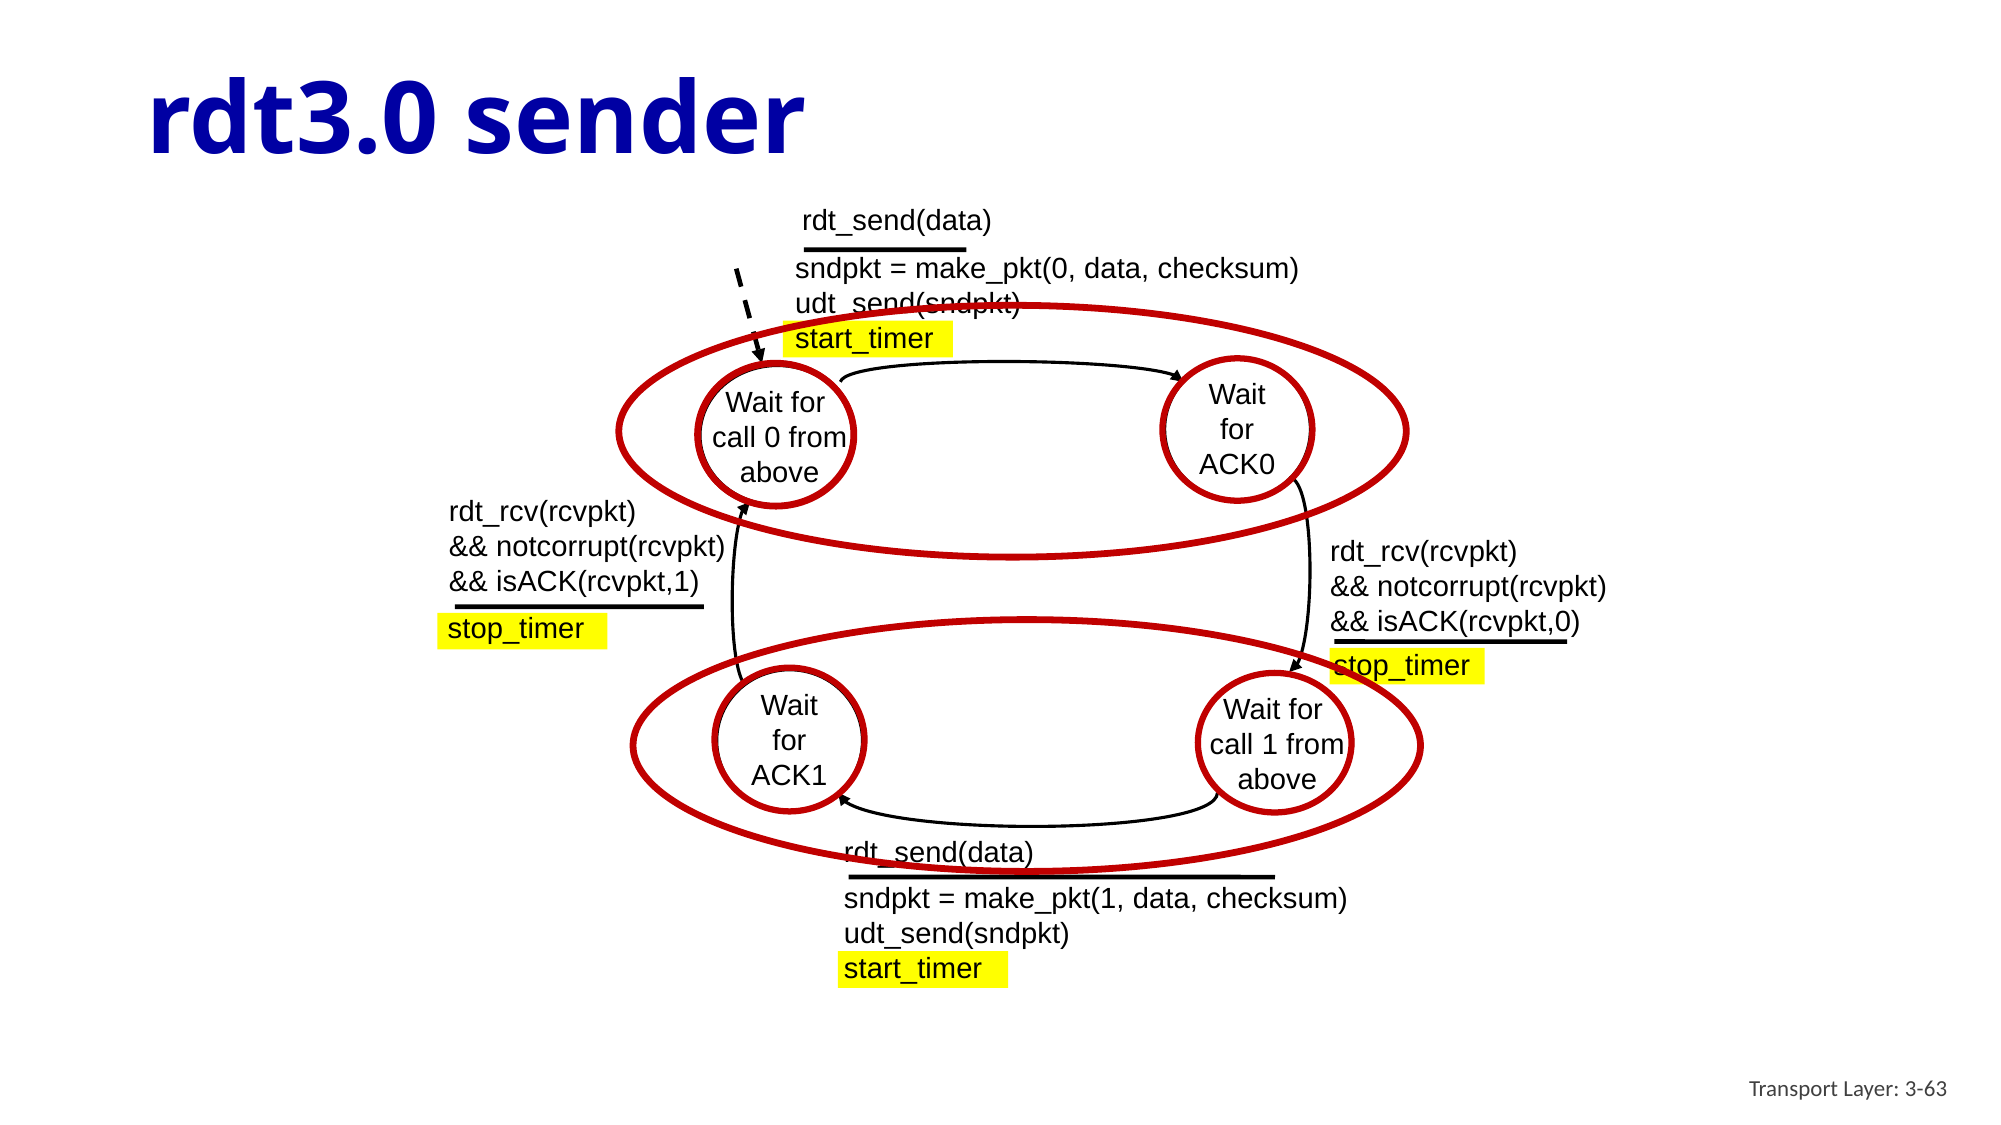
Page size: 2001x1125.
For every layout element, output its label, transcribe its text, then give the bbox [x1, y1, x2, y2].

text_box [716, 669, 863, 812]
text_box [1375, 673, 1486, 685]
text_box [750, 382, 1289, 559]
text_box [617, 328, 780, 485]
slide_number Transport Layer: 3-63 [1512, 1056, 1963, 1117]
title rdt3.0 sender [131, 47, 1952, 195]
text_box [752, 361, 780, 365]
text_box [631, 689, 829, 856]
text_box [1179, 672, 1375, 792]
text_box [829, 792, 1395, 963]
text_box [1164, 382, 1311, 501]
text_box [682, 365, 878, 506]
text_box [750, 618, 1289, 792]
text_box [1311, 382, 1408, 477]
text_box [837, 963, 1009, 989]
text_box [780, 194, 1414, 382]
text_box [432, 485, 750, 689]
text_box [1375, 685, 1422, 792]
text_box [1289, 477, 1668, 673]
